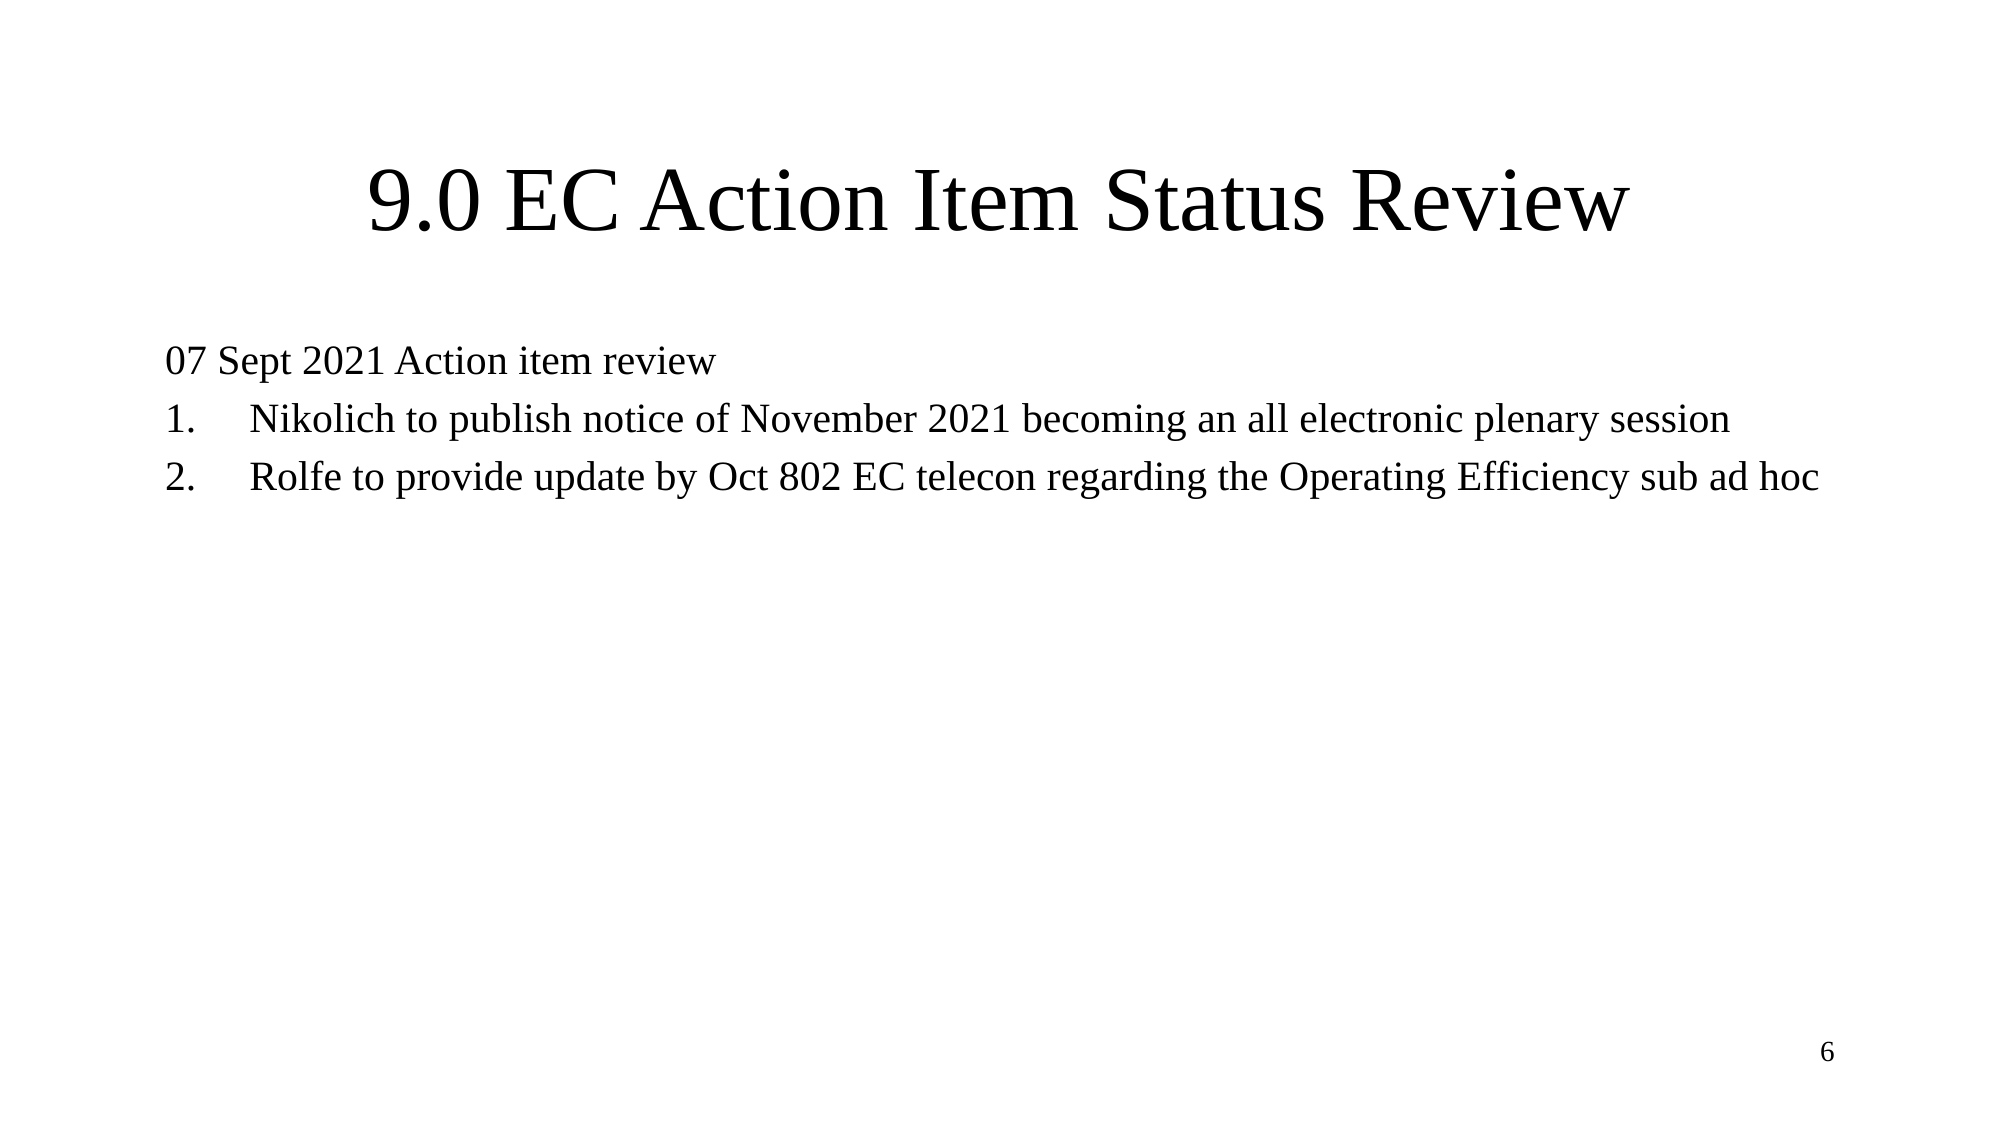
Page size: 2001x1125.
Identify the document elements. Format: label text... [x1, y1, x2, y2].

slide_number 6 [1433, 1024, 1851, 1101]
list 07 Sept 2021 Action item review Nikolich to publish notice of November 2021 becoming an all electronic plenary session Rolfe to provide update by Oct 802 EC telecon regarding the Operating Efficiency sub ad hoc [149, 324, 1851, 1001]
title 9.0 EC Action Item Status Review [149, 99, 1851, 288]
